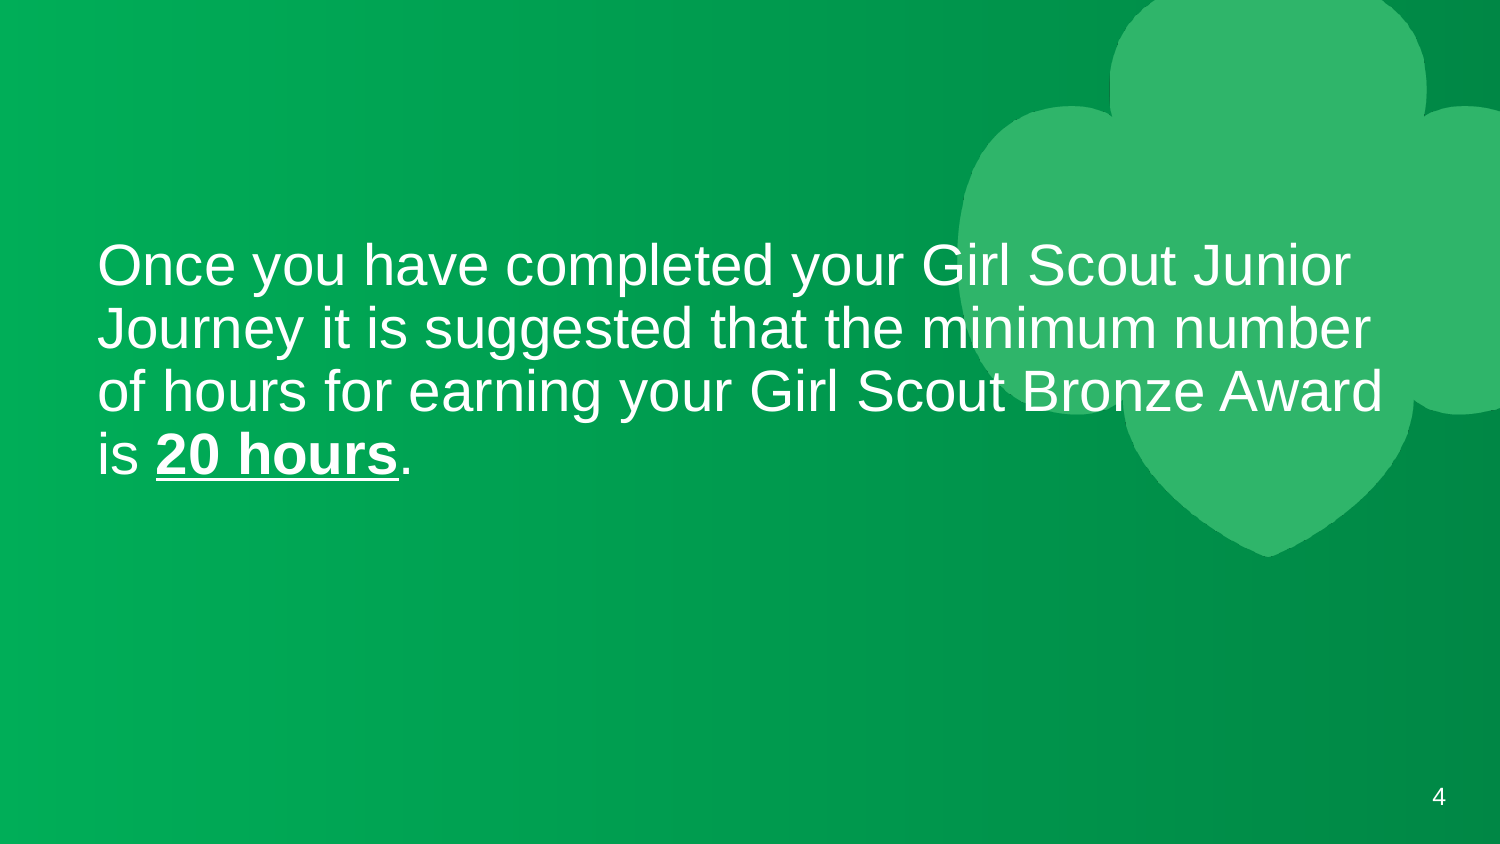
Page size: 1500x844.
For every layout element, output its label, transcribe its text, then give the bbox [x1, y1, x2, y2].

picture [907, 0, 1500, 621]
slide_number 4 [1432, 772, 1500, 818]
list Once you have completed your Girl Scout Junior Journey it is suggested that the minimum number of hours for earning your Girl Scout Bronze Award is 20 hours. [82, 228, 1433, 518]
